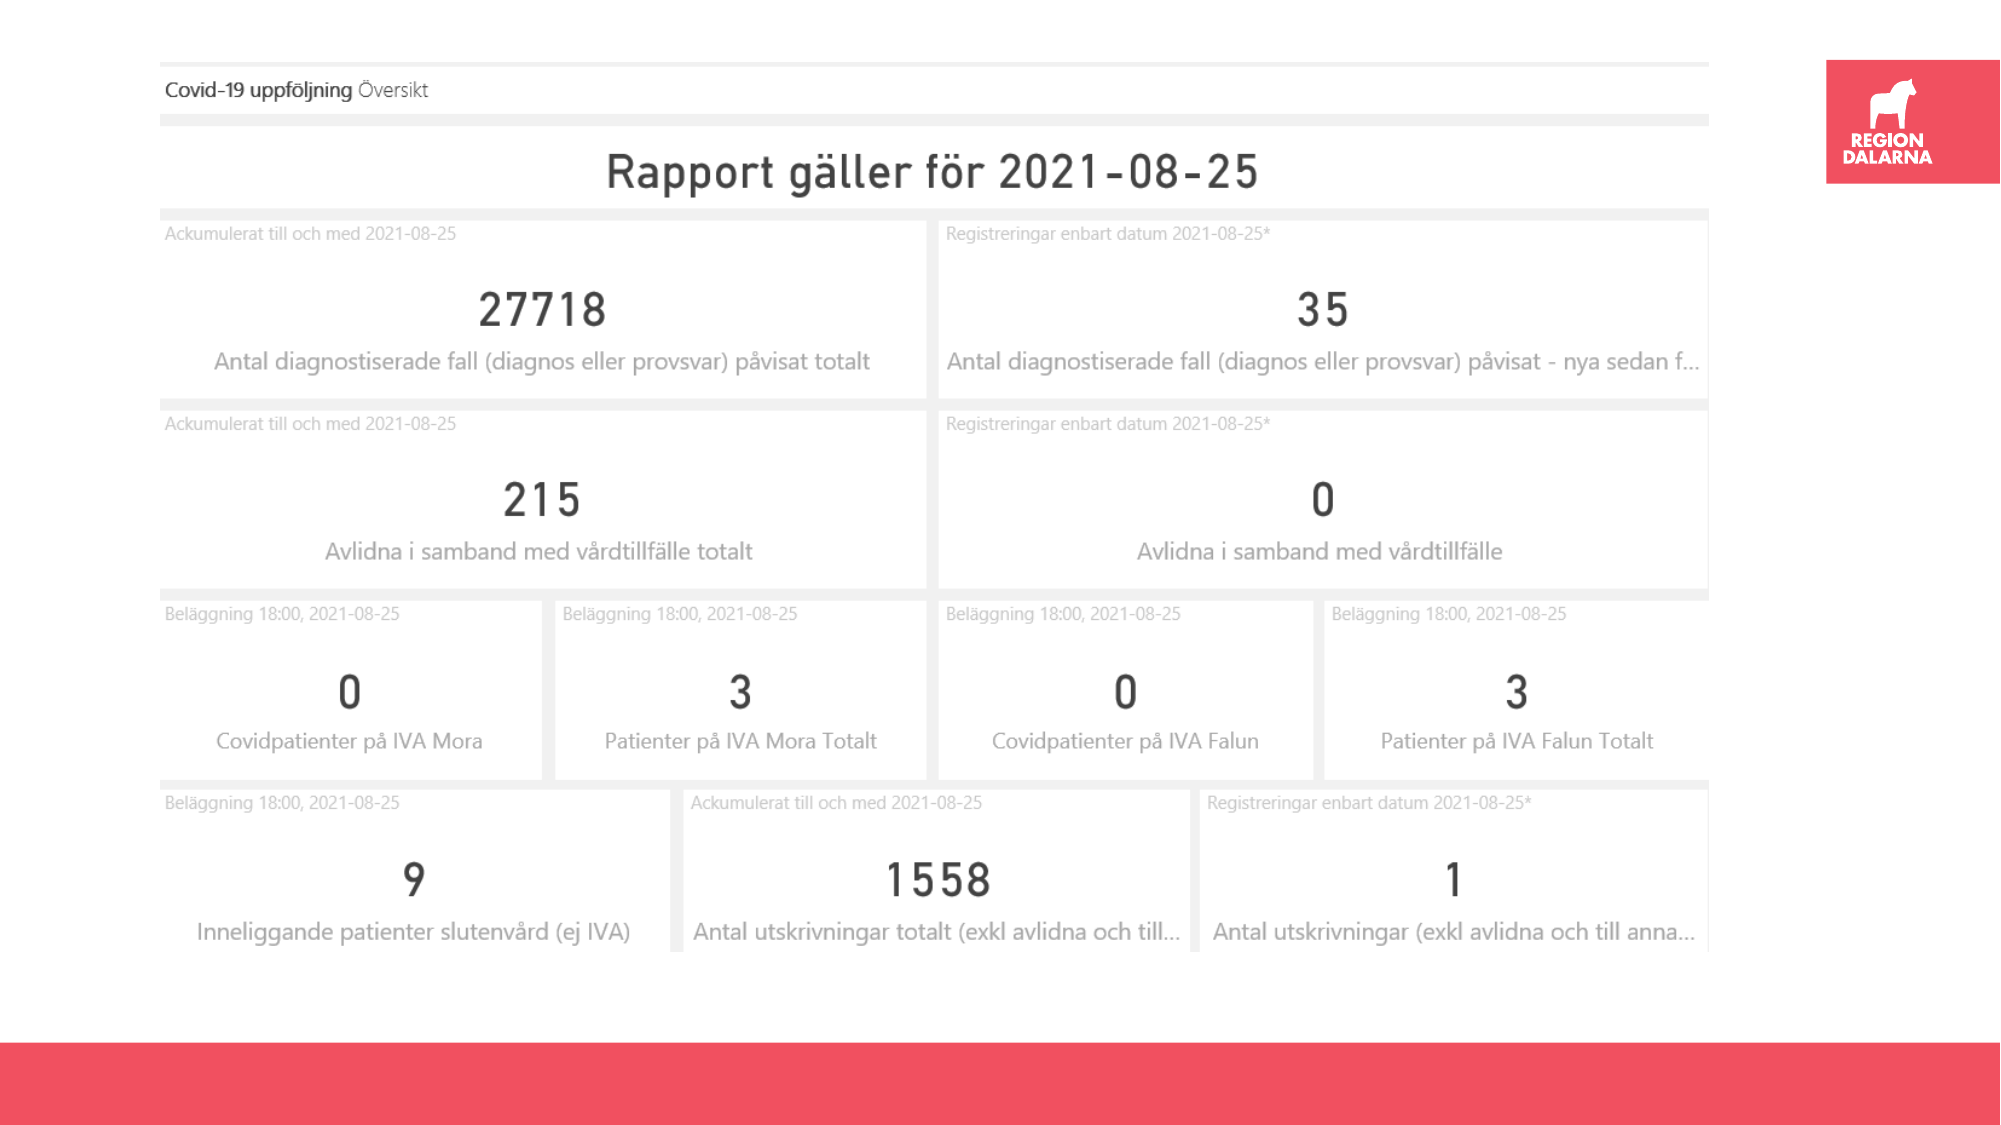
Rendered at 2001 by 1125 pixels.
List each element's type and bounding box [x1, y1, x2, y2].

picture [160, 62, 1709, 952]
